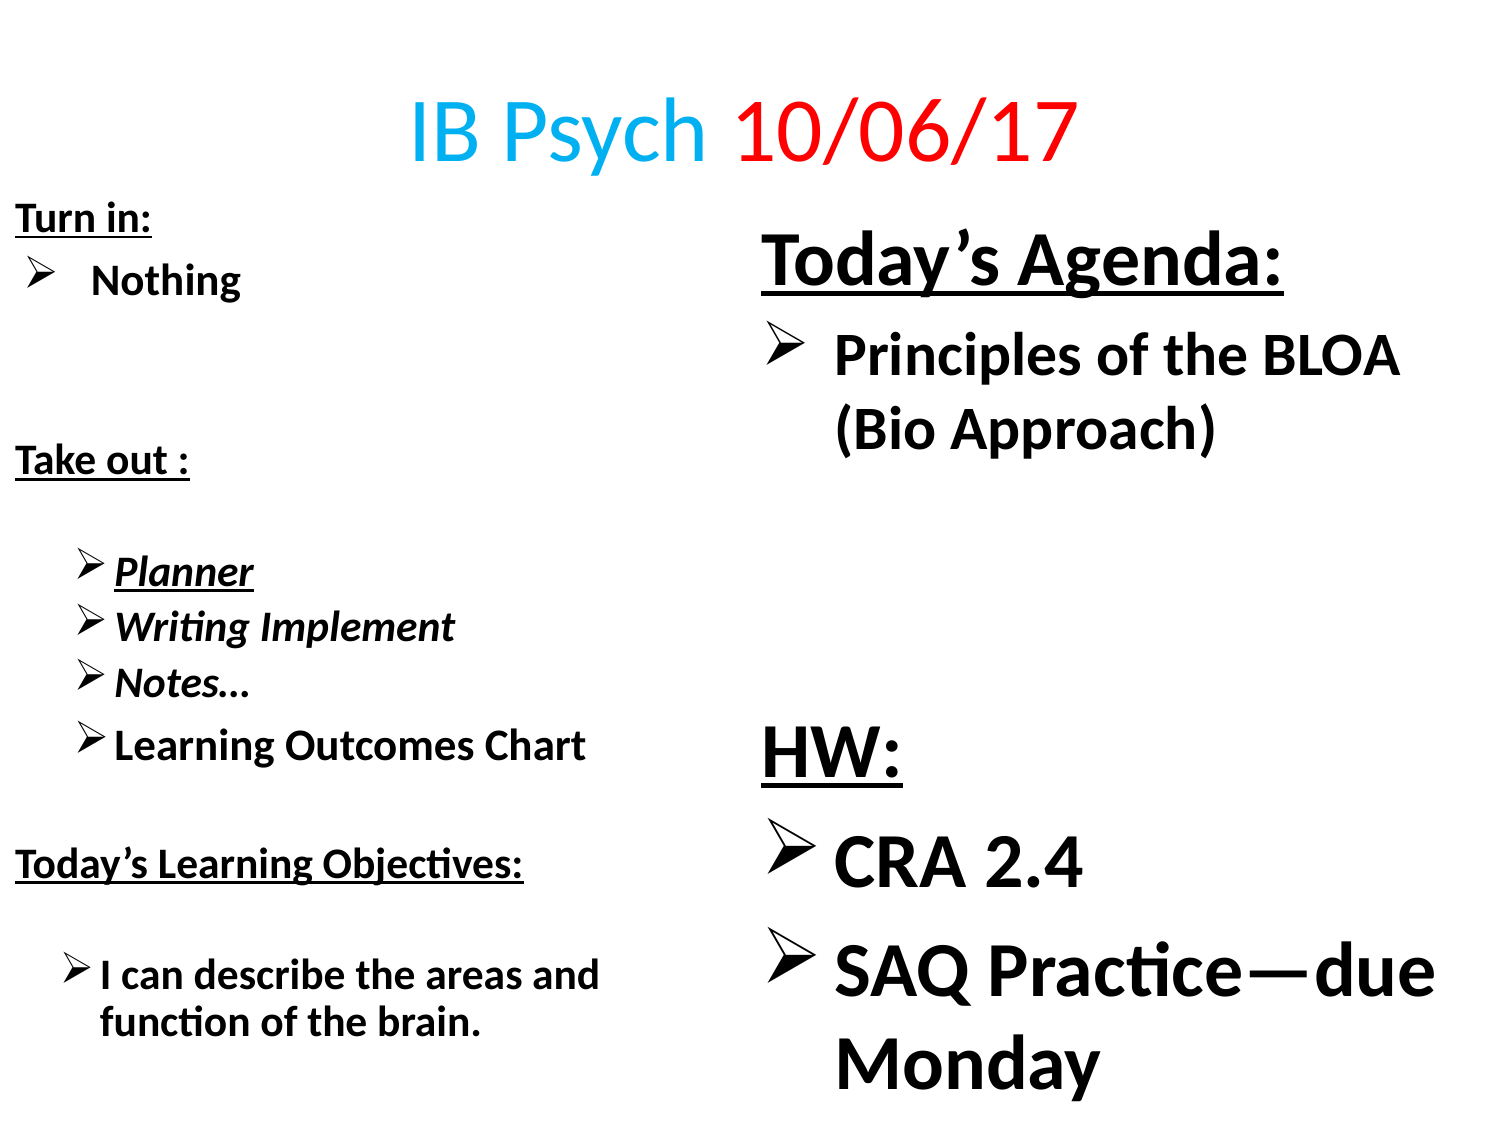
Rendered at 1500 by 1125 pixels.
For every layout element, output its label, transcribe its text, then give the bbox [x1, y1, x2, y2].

title IB Psych 10/06/17 [0, 37, 1410, 213]
list Today’s Agenda: Principles of the BLOA (Bio Approach) HW: CRA 2.4 SAQ Practice—due Monday [737, 200, 1500, 1125]
list Turn in: Nothing Take out : Planner Writing Implement Notes… Learning Outcomes Chart Today’s Learning Objectives: I can describe the areas and function of the brain. [0, 187, 713, 1063]
